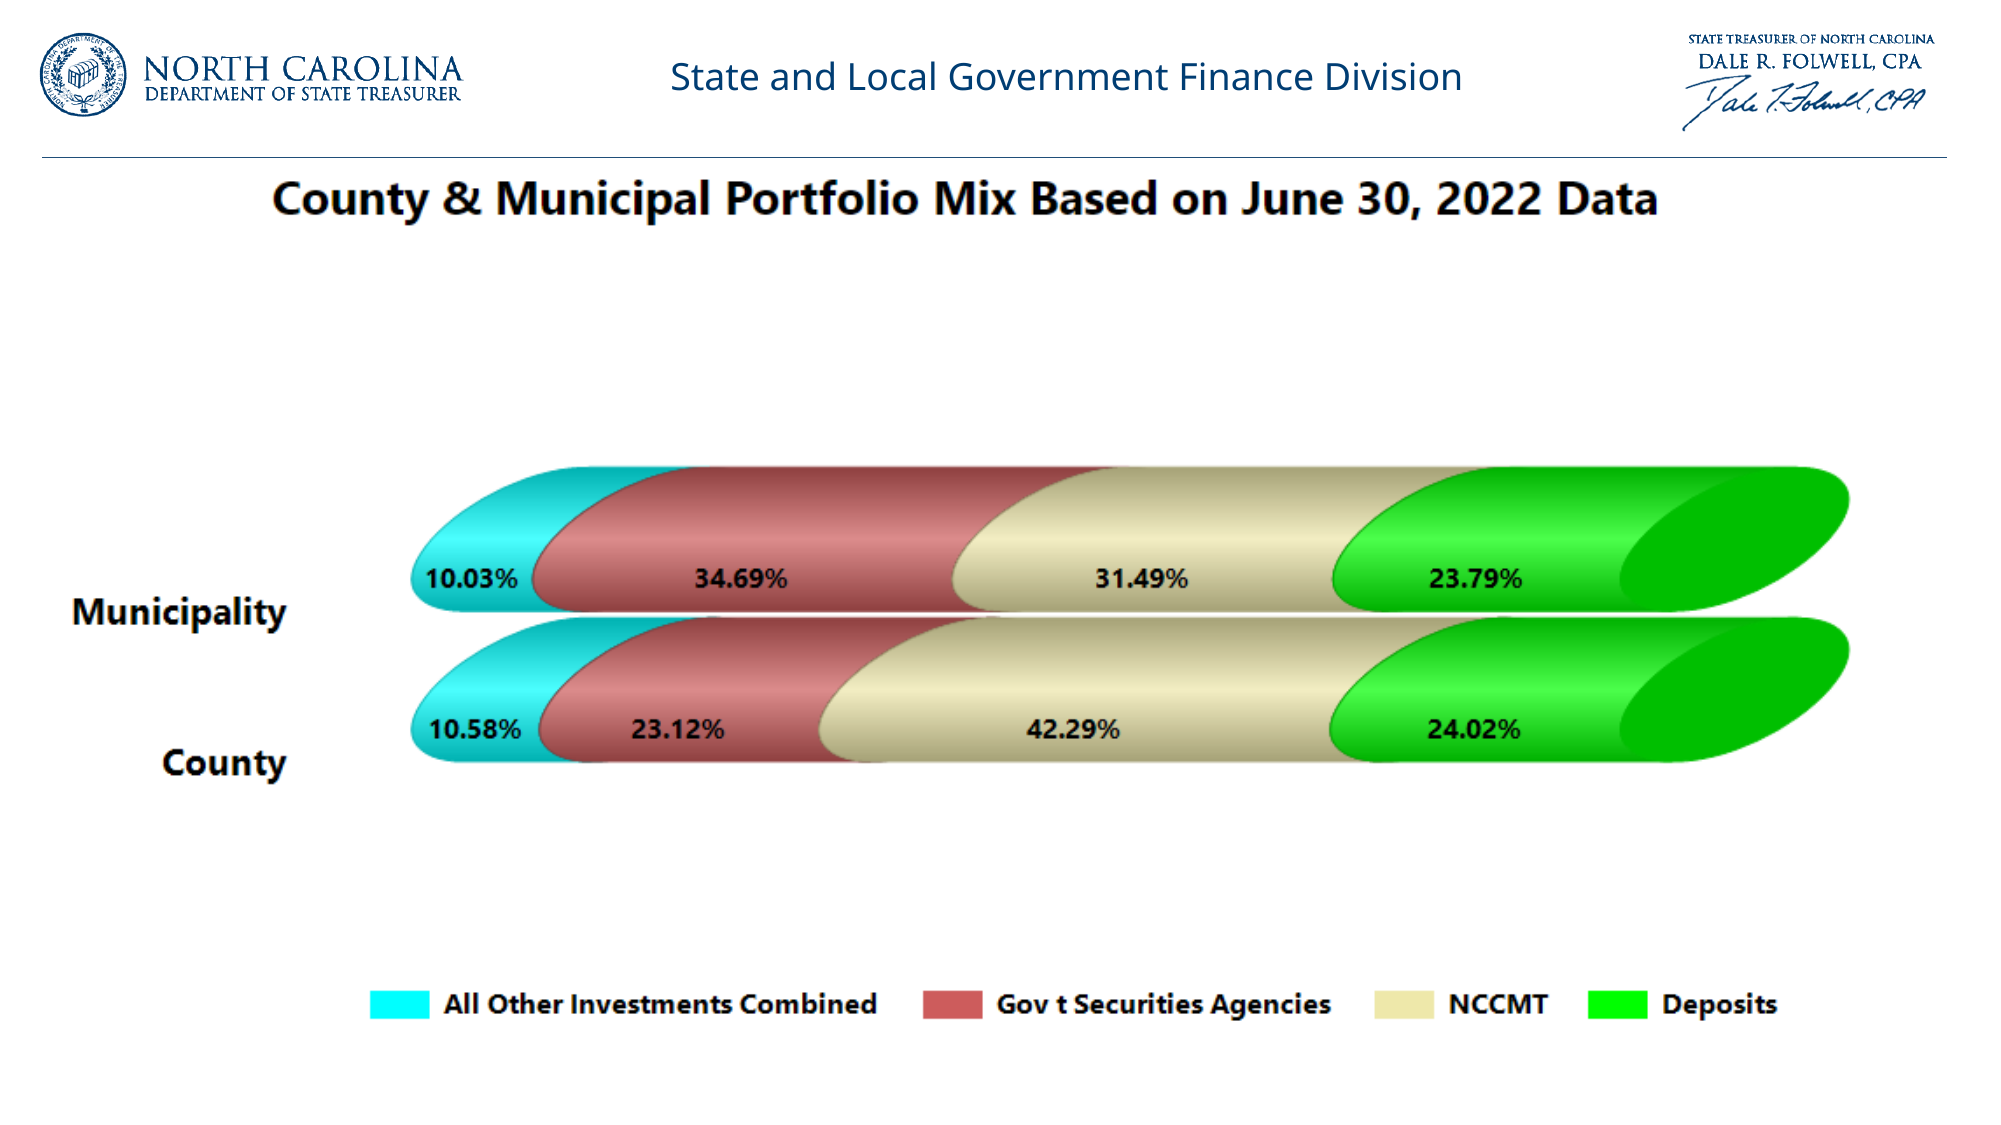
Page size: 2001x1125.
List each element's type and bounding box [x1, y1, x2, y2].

picture [38, 159, 1900, 1063]
picture [1632, 19, 1948, 135]
picture [33, 29, 467, 123]
